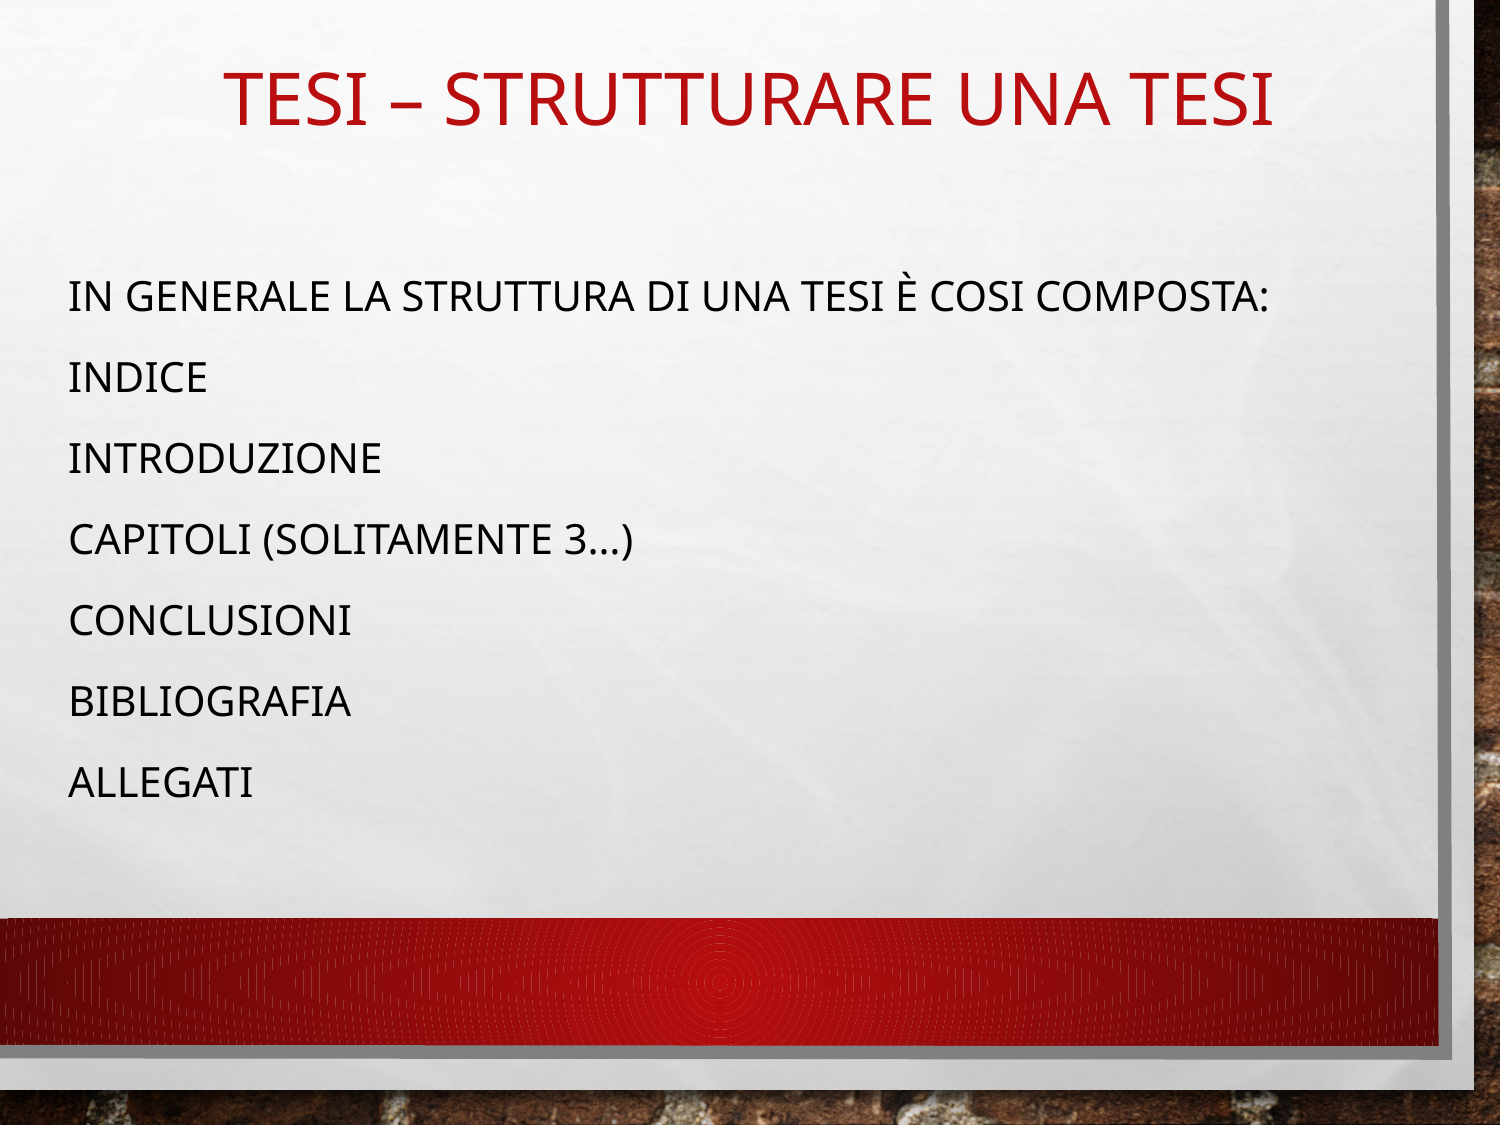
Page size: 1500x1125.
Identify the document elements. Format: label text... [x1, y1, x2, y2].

title Tesi – strutturare una tesi [75, 30, 1425, 174]
list In generale la struttura di una tesi è cosi composta: Indice Introduzione Capitoli (solitamente 3…) Conclusioni Bibliografia allegati [53, 148, 1404, 917]
picture [0, 0, 1500, 1125]
